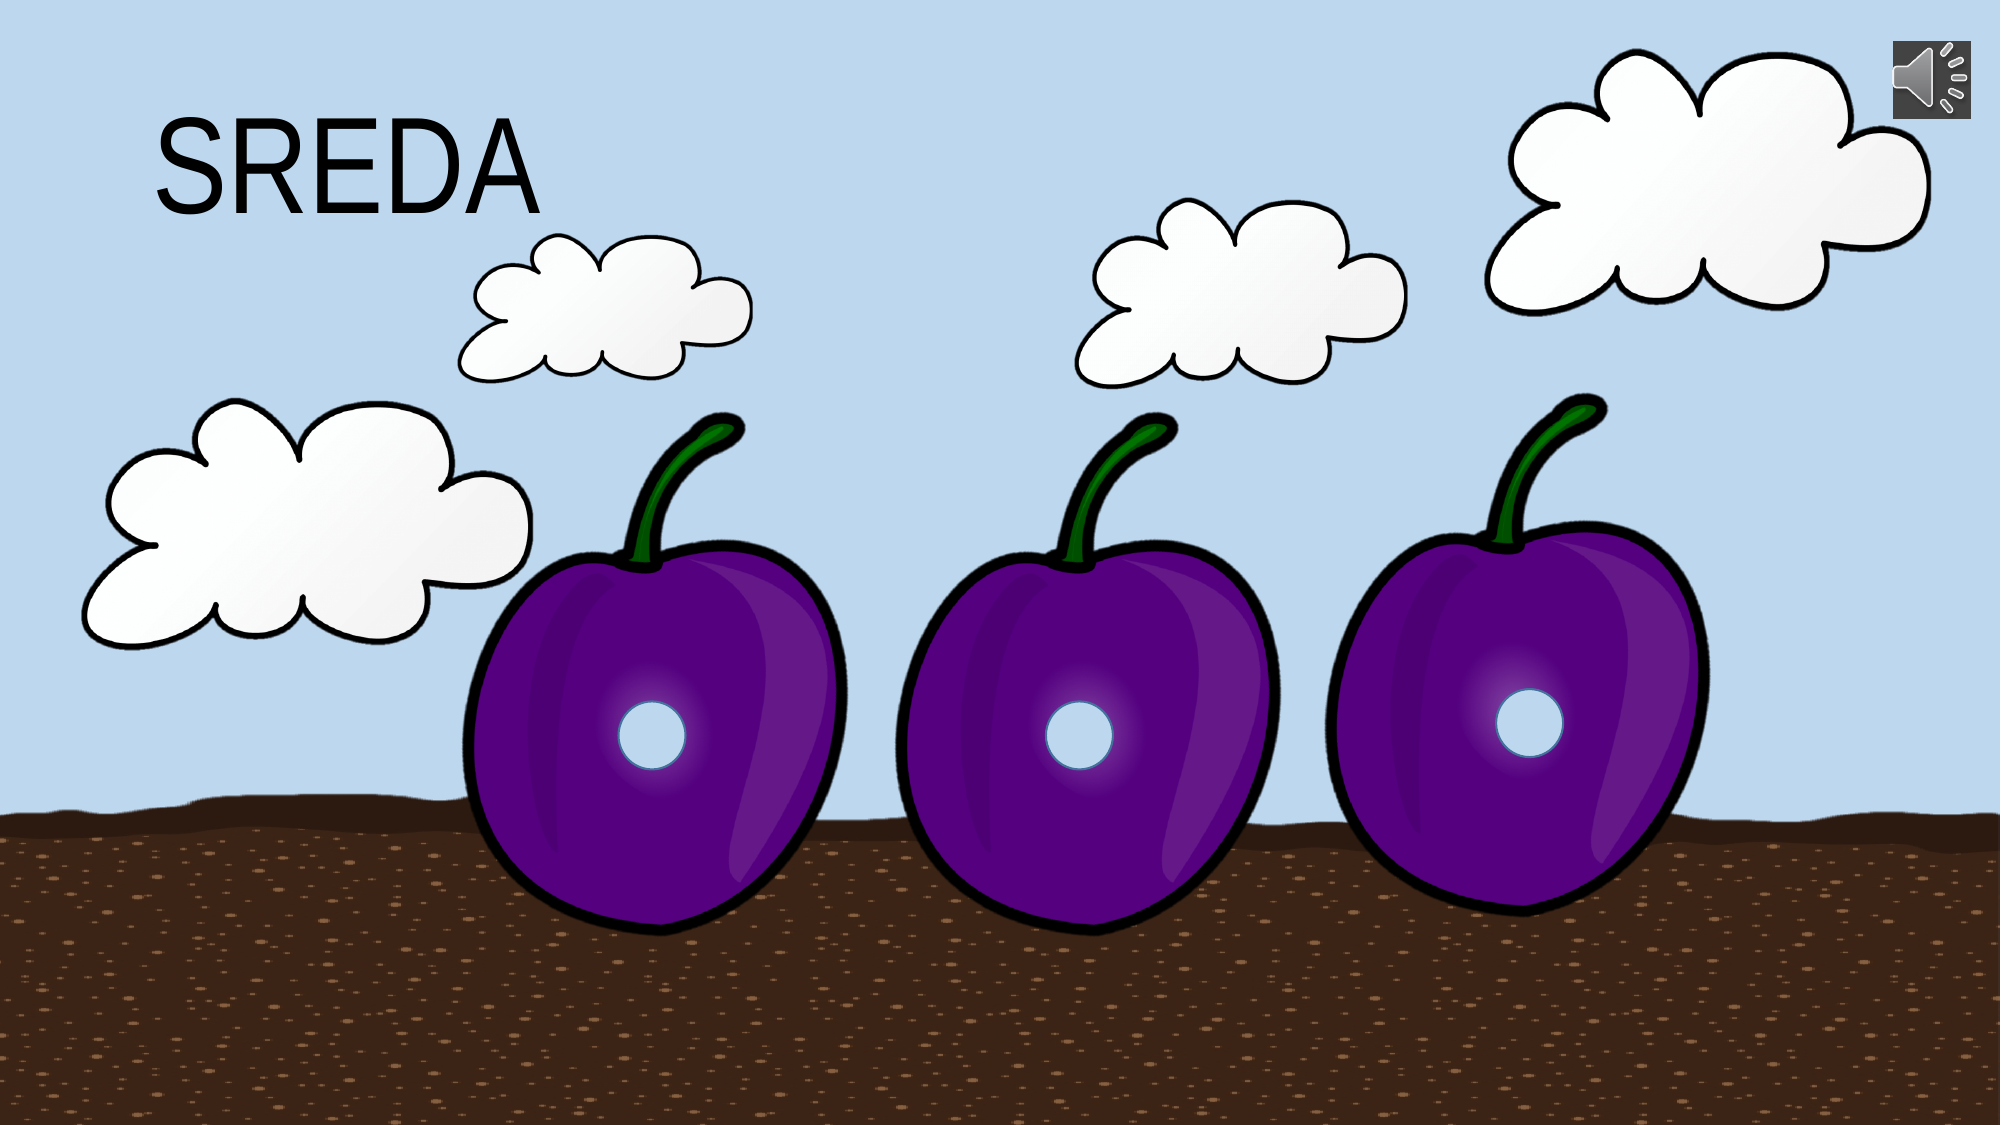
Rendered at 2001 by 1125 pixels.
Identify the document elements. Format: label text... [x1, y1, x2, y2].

title SREDA [137, 59, 1477, 278]
picture [0, 39, 2000, 1125]
